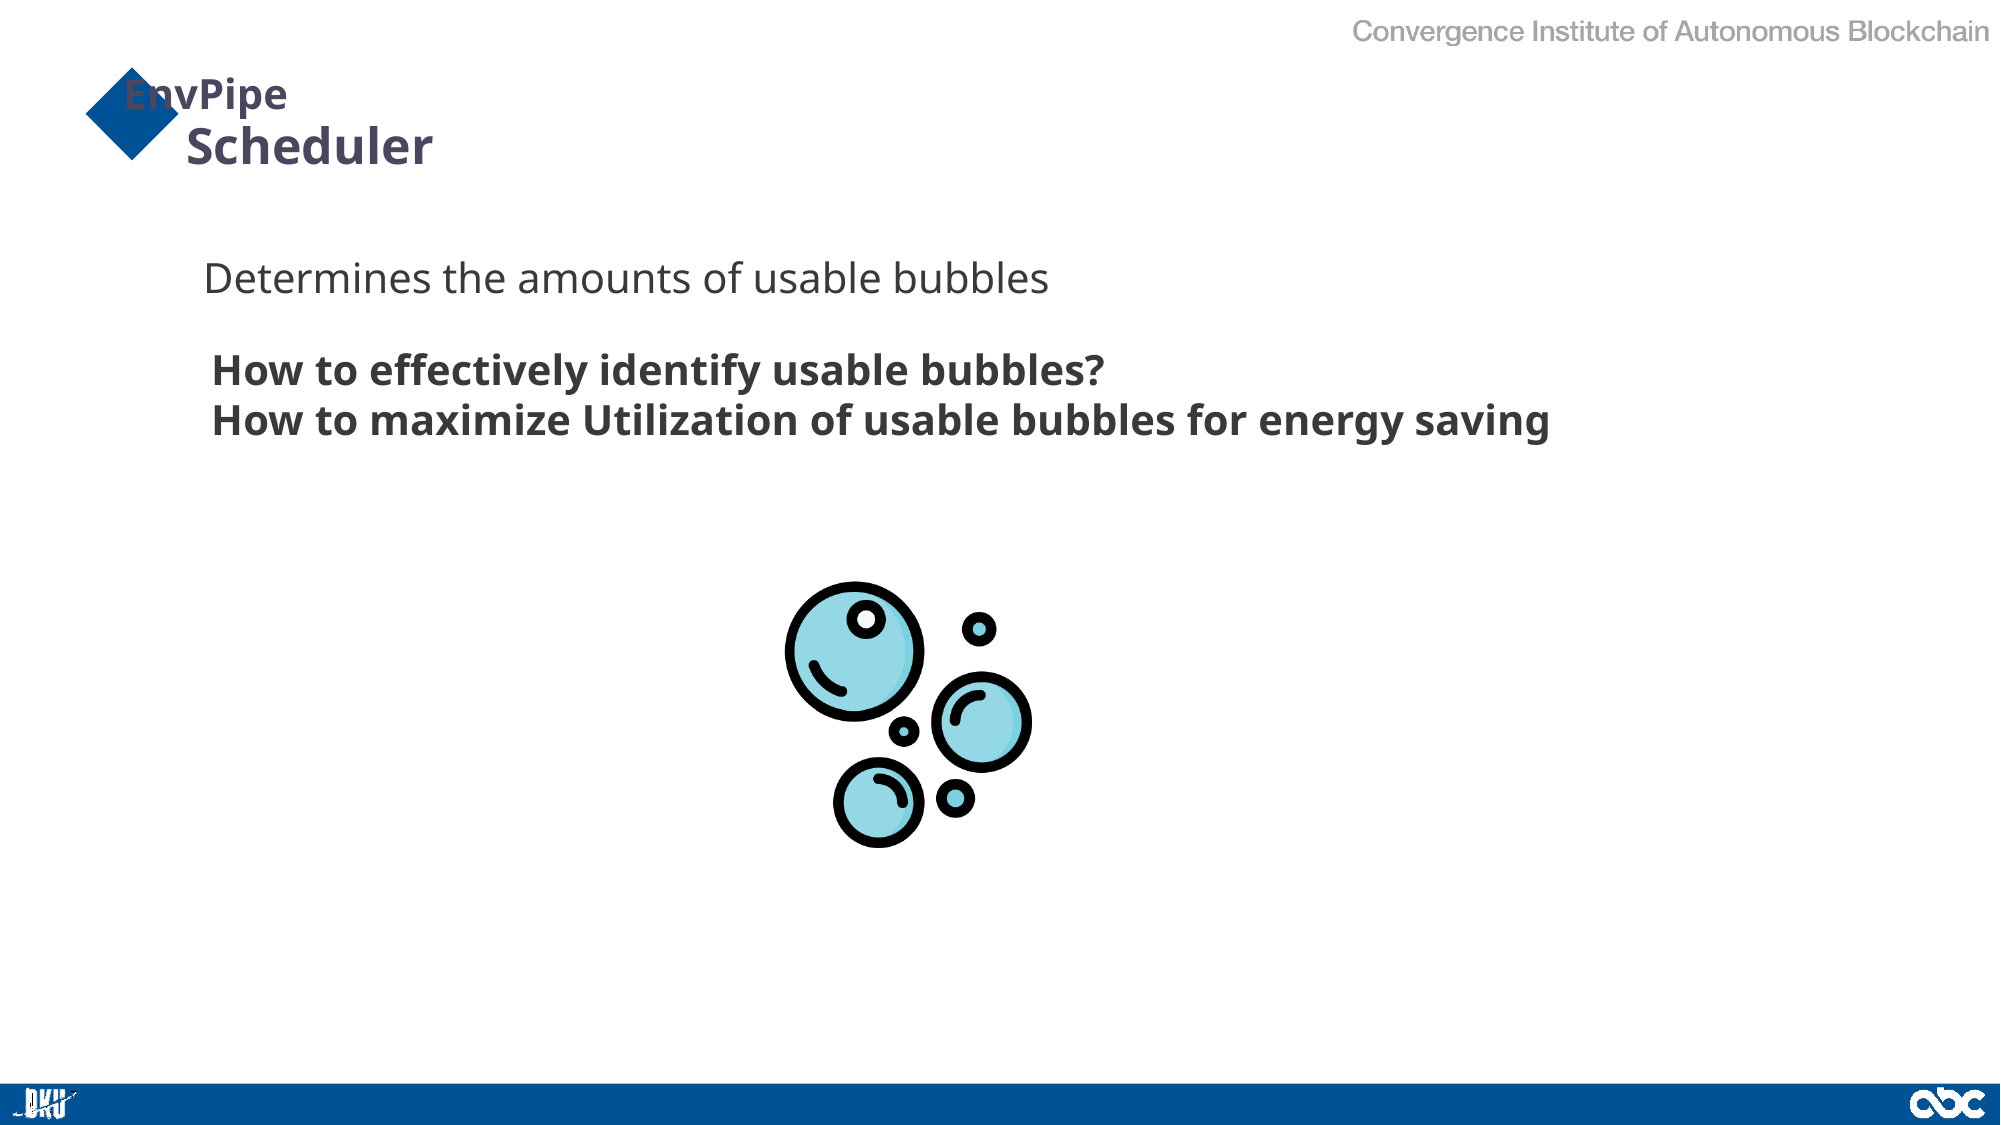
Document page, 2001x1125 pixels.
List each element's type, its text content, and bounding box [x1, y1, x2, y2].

picture [742, 538, 1084, 880]
text_box Determines the amounts of usable bubbles [177, 243, 1231, 310]
text_box [124, 65, 140, 73]
text_box 04 [88, 73, 176, 149]
text_box [119, 149, 145, 162]
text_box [178, 60, 442, 148]
text_box How to effectively identify usable bubbles? How to maximize Utilization of usable bubbles for energy saving [196, 335, 1971, 452]
